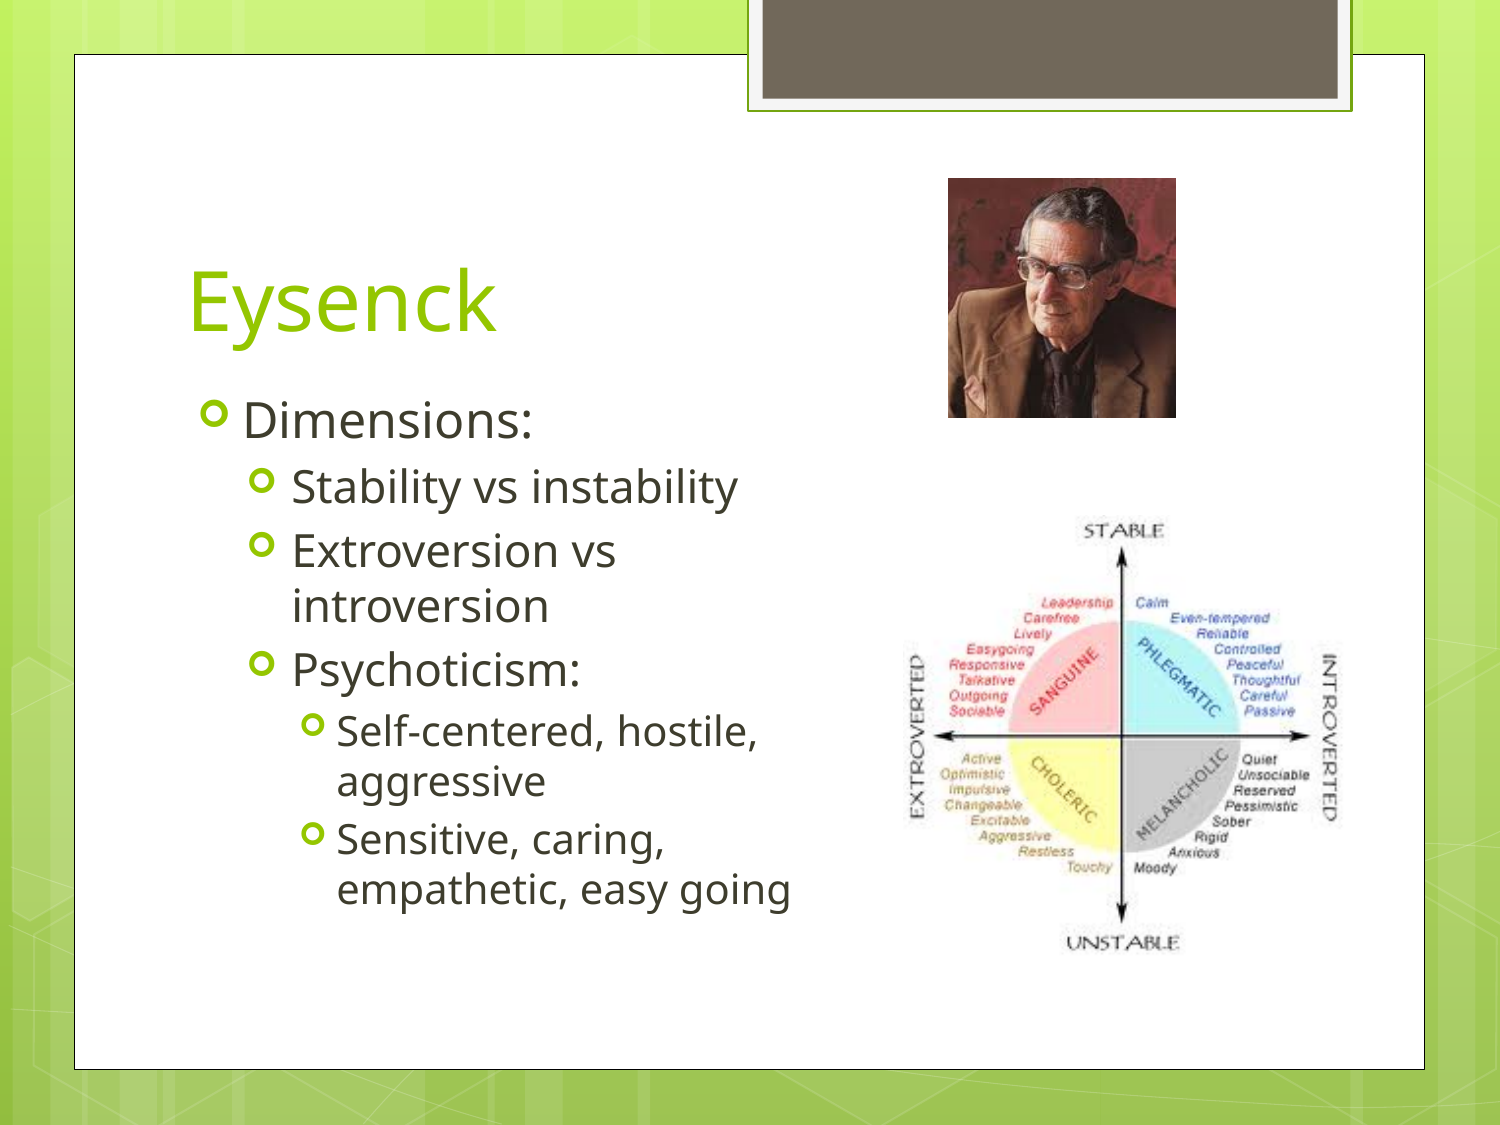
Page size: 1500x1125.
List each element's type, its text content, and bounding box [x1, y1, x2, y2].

picture [903, 514, 1345, 957]
picture [948, 178, 1176, 419]
list Dimensions: Stability vs instability Extroversion vs introversion Psychoticism: Self-centered, hostile, aggressive Sensitive, caring, empathetic, easy going [171, 381, 892, 957]
title Eysenck [171, 168, 1324, 357]
